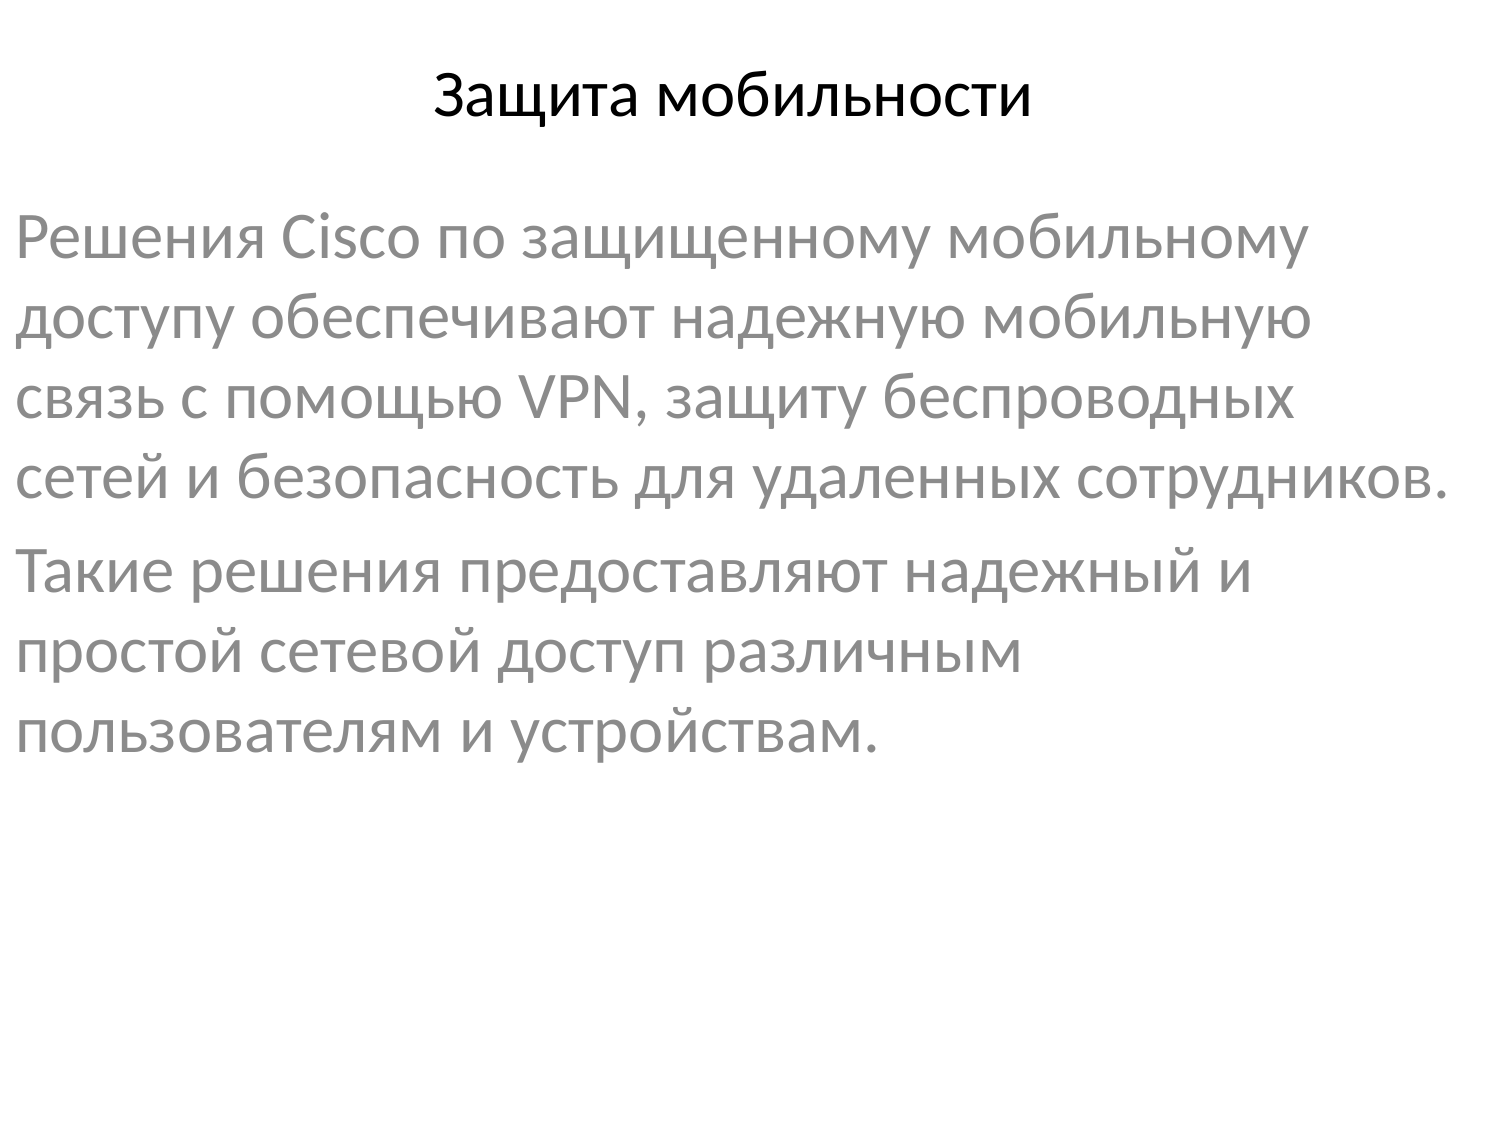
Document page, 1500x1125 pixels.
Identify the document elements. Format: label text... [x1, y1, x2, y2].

title Защита мобильности [0, 30, 1469, 149]
subtitle Решения Cisco по защищенному мобильному доступу обеспечивают надежную мобильную связь с помощью VPN, защиту беспроводных сетей и безопасность для удаленных сотрудников. Такие решения предоставляют надежный и простой сетевой доступ различным пользователям и устройствам. [0, 184, 1483, 1024]
